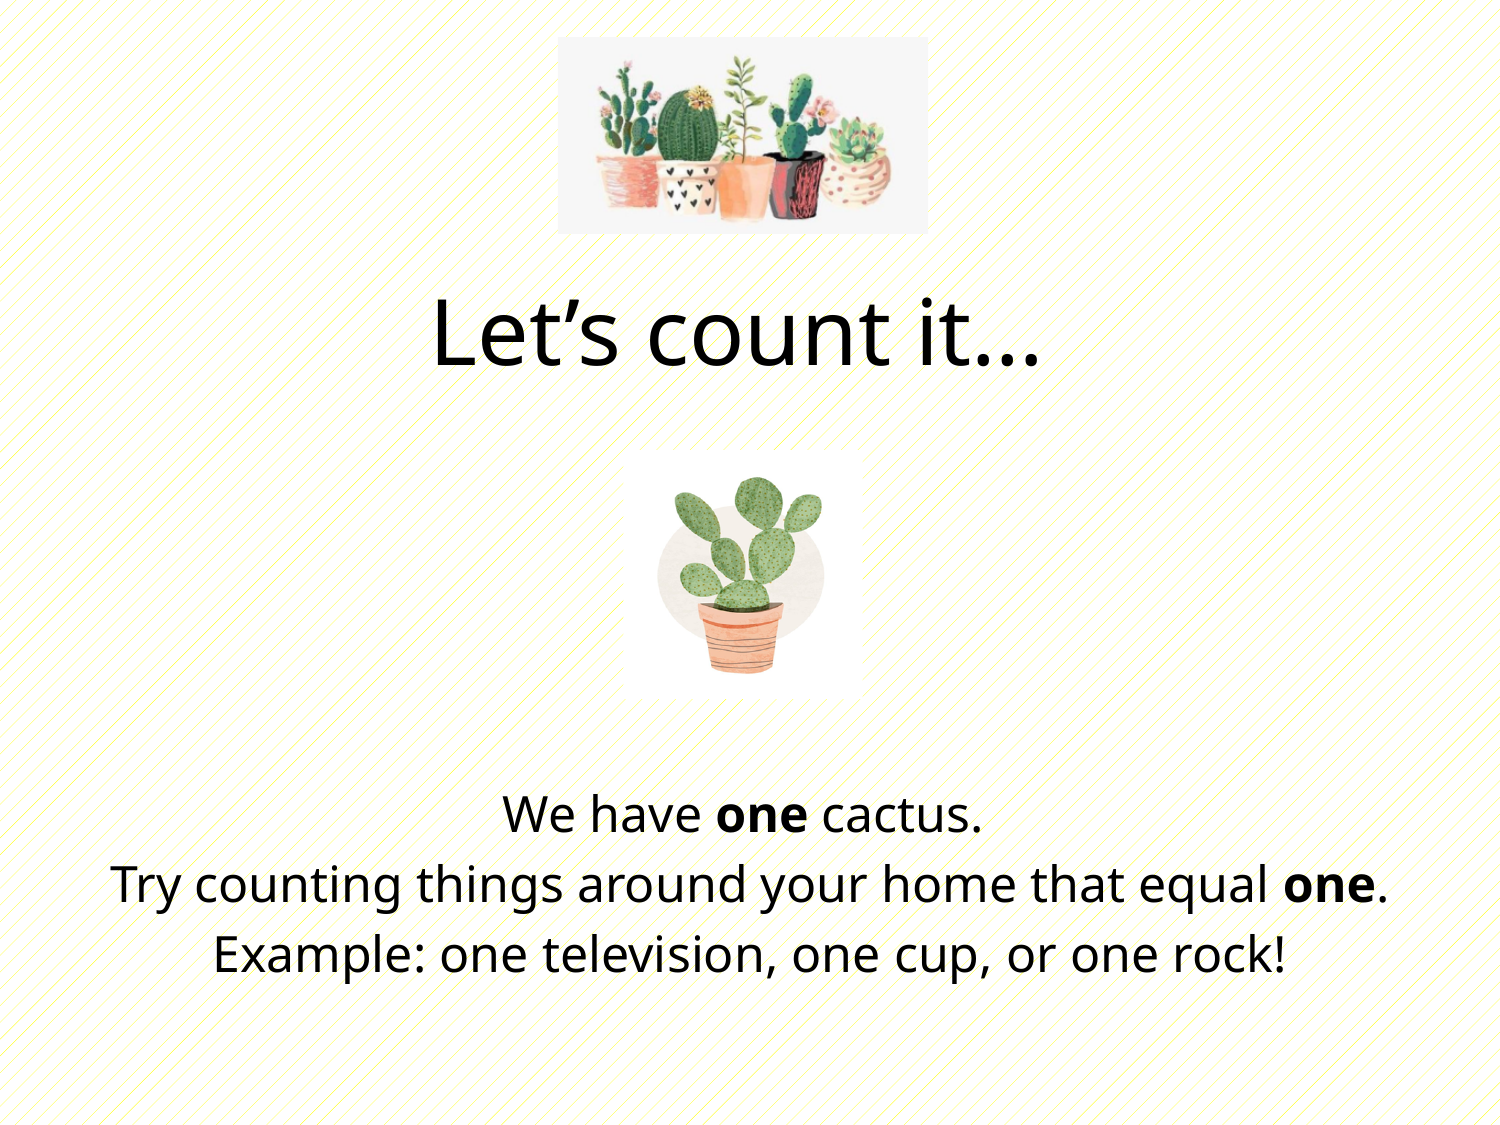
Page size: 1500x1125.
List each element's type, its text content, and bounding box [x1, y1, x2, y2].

picture [623, 449, 863, 700]
title Let’s count it… [62, 235, 1413, 423]
picture [557, 37, 929, 235]
list We have one cactus. Try counting things around your home that equal one. Example: one television, one cup, or one rock! [75, 774, 1425, 1005]
